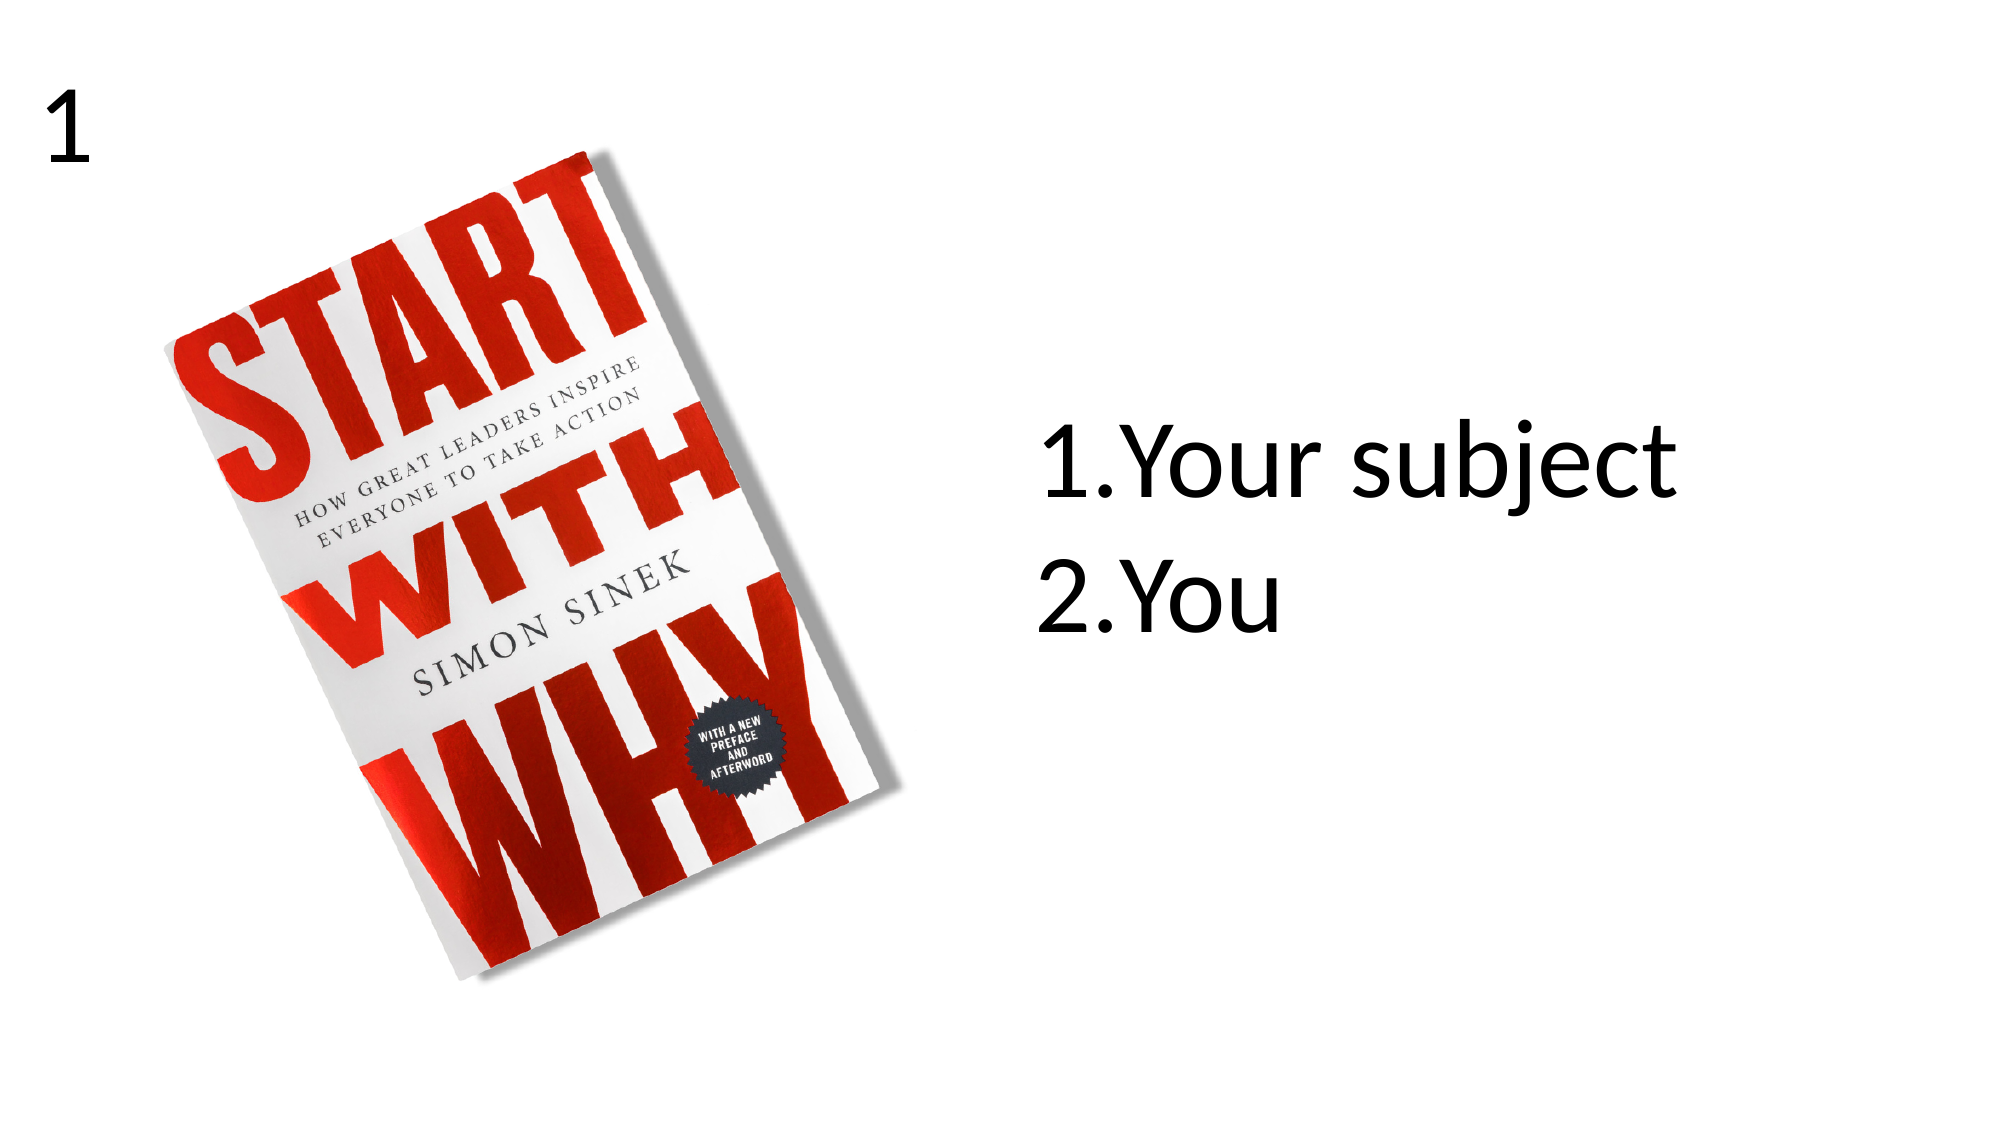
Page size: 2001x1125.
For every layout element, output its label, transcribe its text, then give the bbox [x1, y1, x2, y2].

text_box 1 [22, 42, 152, 193]
text_box Your subject You [1019, 377, 1927, 663]
picture [153, 115, 953, 1014]
